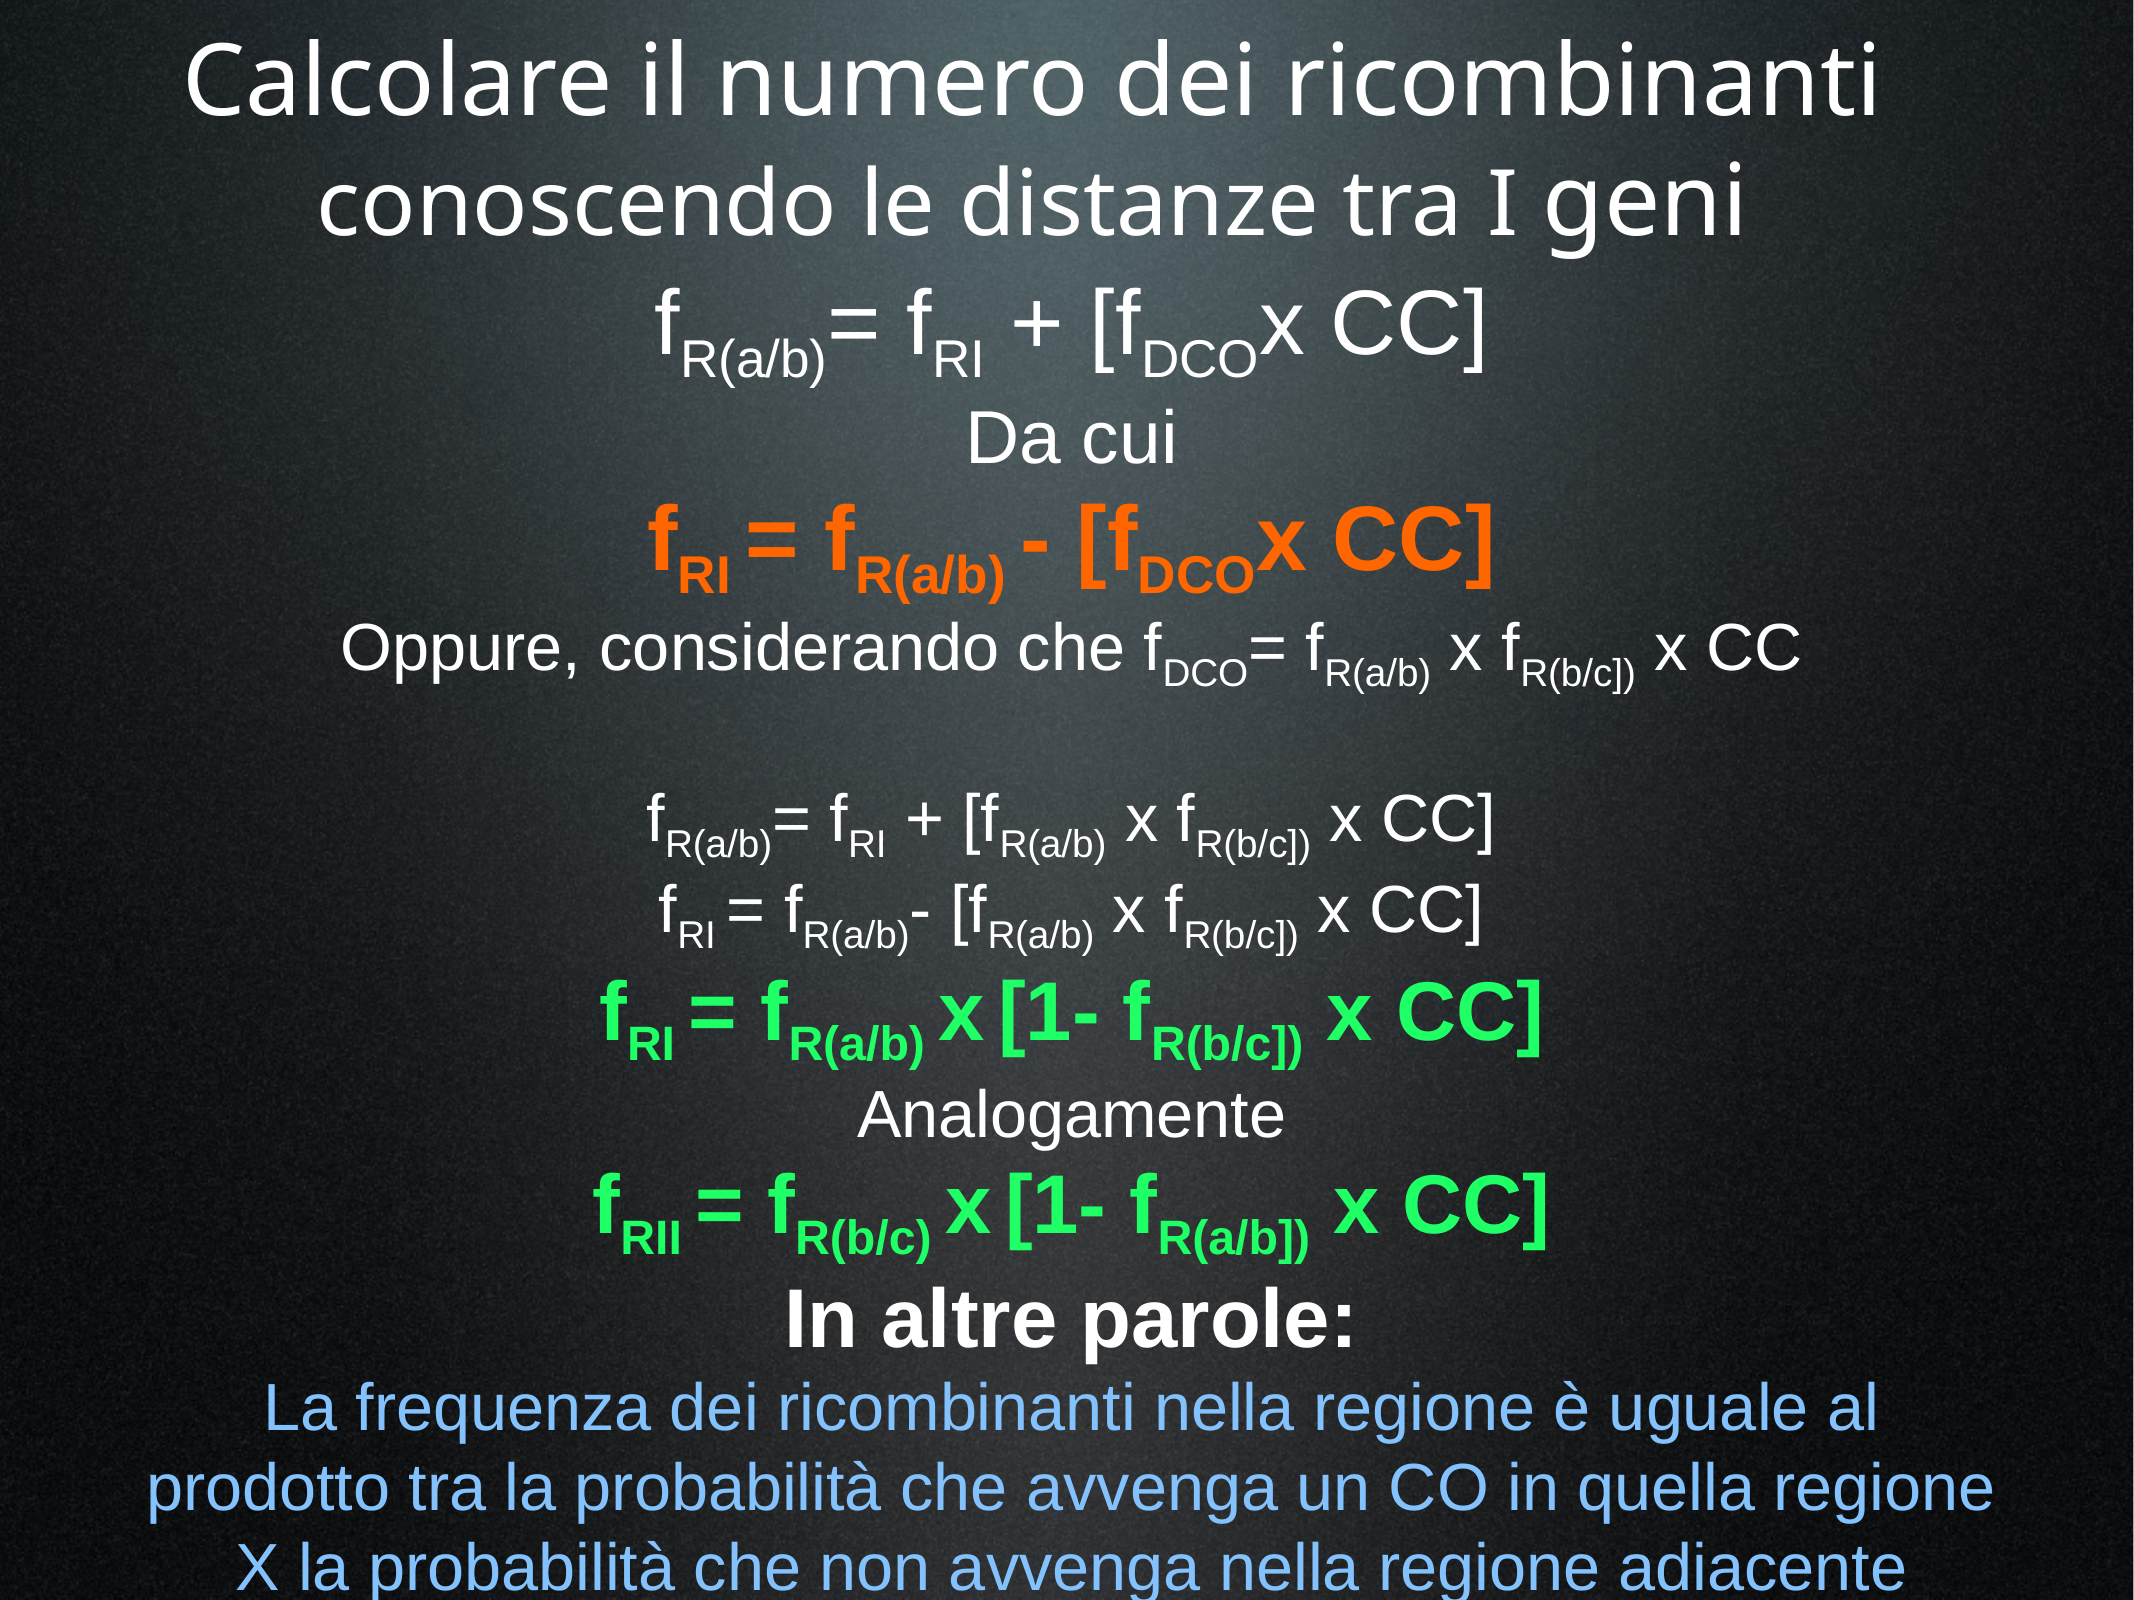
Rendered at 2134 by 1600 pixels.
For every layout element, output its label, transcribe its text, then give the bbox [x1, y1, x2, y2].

text_box fR(a/b)= fRI + [fDCOx CC] Da cui fRI = fR(a/b) - [fDCOx CC] Oppure, considerando che fDCO= fR(a/b) x fR(b/c]) x CC fR(a/b)= fRI + [fR(a/b) x fR(b/c]) x CC] fRI = fR(a/b)- [fR(a/b) x fR(b/c]) x CC] fRI = fR(a/b) x [1- fR(b/c]) x CC] Analogamente fRII = fR(b/c) x [1- fR(a/b]) x CC] In altre parole: La frequenza dei ricombinanti nella regione è uguale al prodotto tra la probabilità che avvenga un CO in quella regione X la probabilità che non avvenga nella regione adiacente [137, 264, 2006, 1600]
text_box Calcolare il numero dei ricombinanti conoscendo le distanze tra I geni [59, 7, 2006, 264]
picture [0, 0, 2134, 1600]
